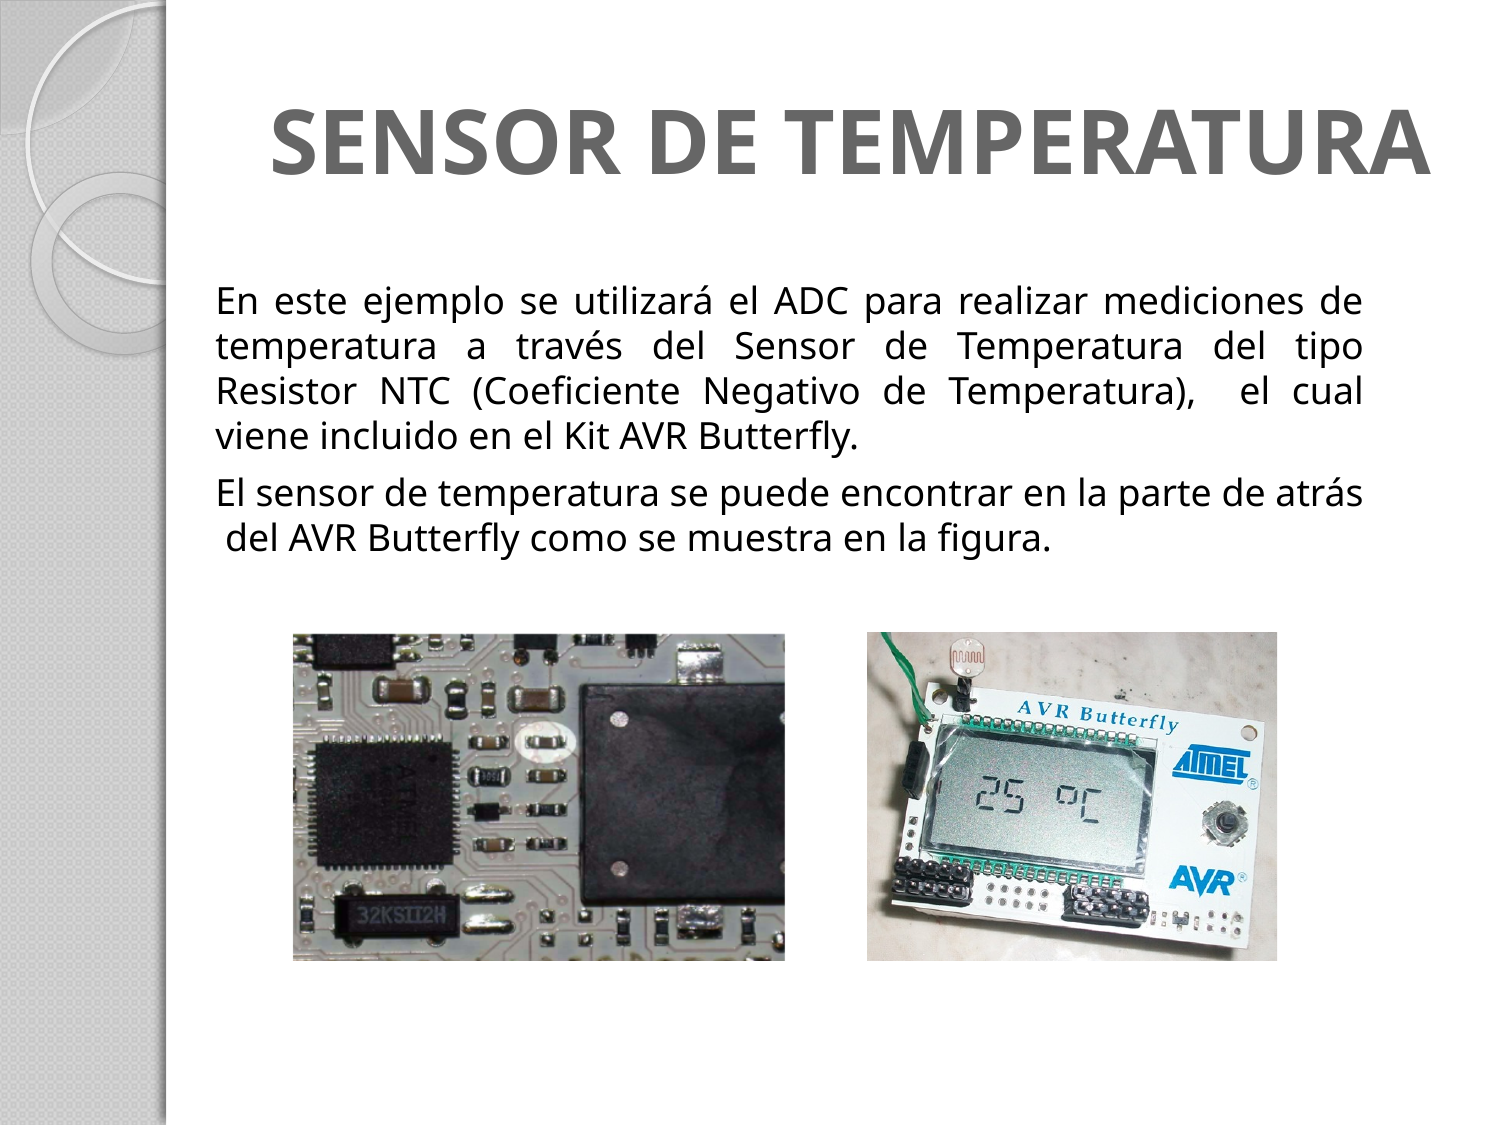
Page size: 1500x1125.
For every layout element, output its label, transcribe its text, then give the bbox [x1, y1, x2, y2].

list En este ejemplo se utilizará el ADC para realizar mediciones de temperatura a través del Sensor de Temperatura del tipo Resistor NTC (Coeficiente Negativo de Temperatura), el cual viene incluido en el Kit AVR Butterfly. El sensor de temperatura se puede encontrar en la parte de atrás del AVR Butterfly como se muestra en la figura. [140, 269, 1380, 671]
picture [292, 632, 786, 962]
title SENSOR DE TEMPERATURA [235, 45, 1466, 233]
picture [866, 632, 1278, 962]
